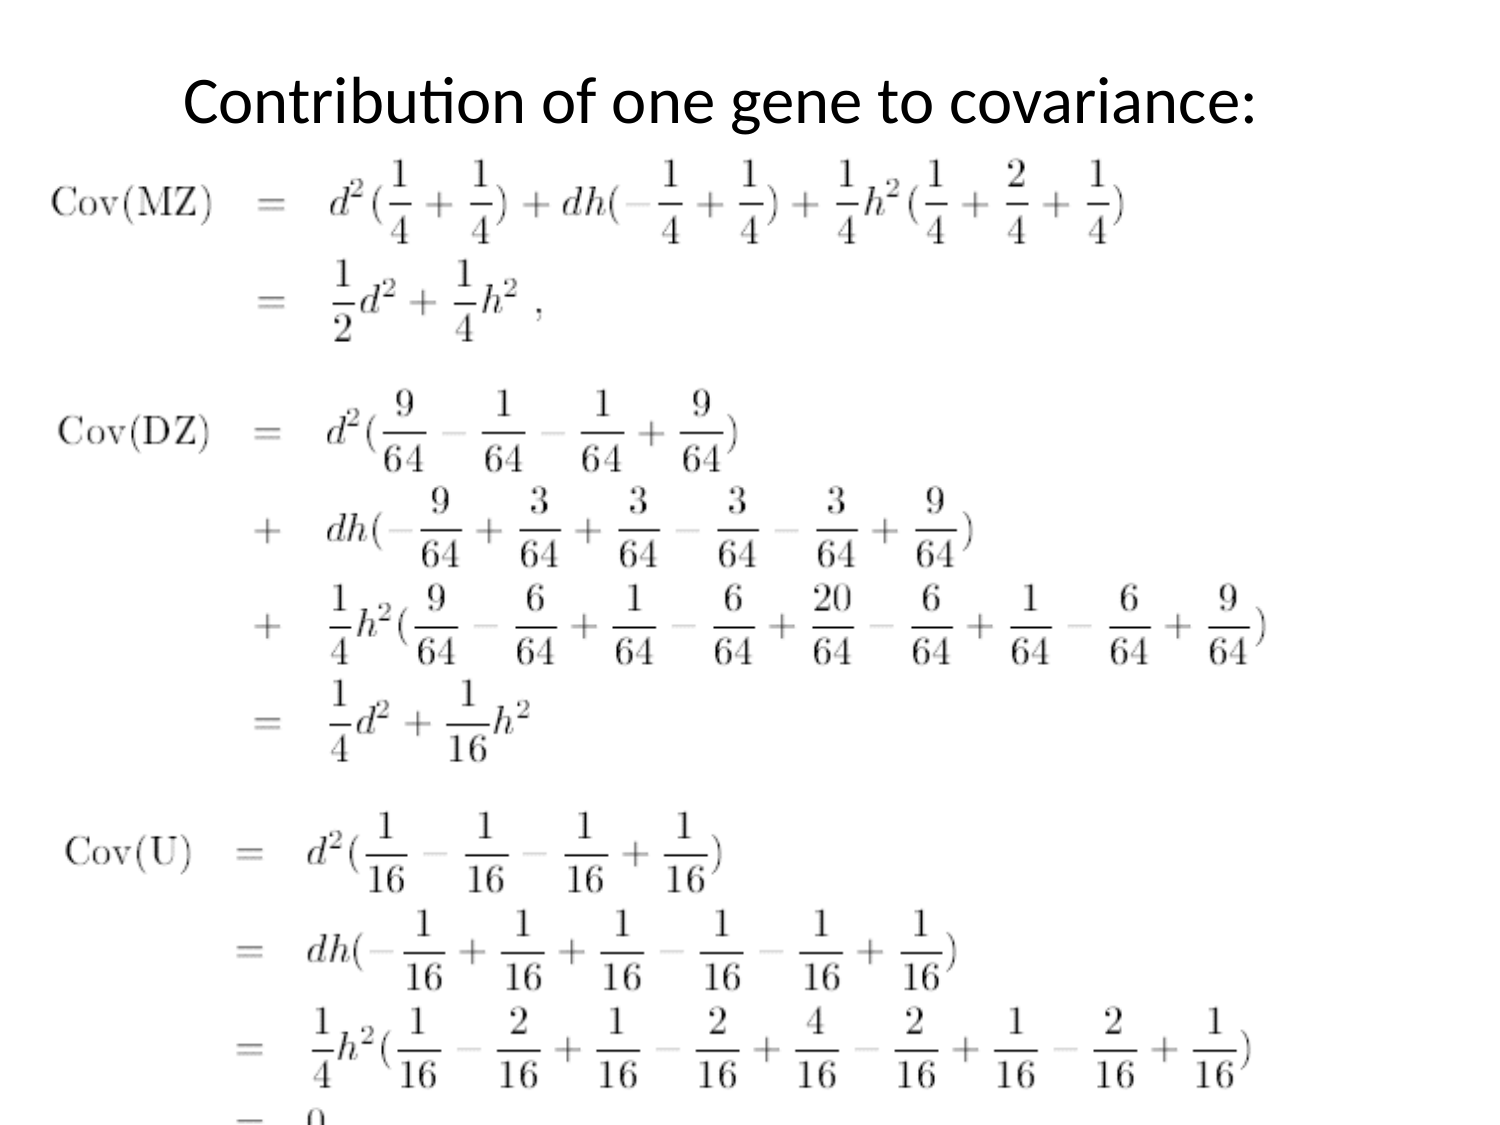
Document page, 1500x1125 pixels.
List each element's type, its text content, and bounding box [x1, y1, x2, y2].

picture [37, 349, 1287, 770]
text_box Contribution of one gene to covariance: [168, 49, 1274, 145]
picture [49, 787, 1276, 1125]
picture [49, 124, 1207, 346]
